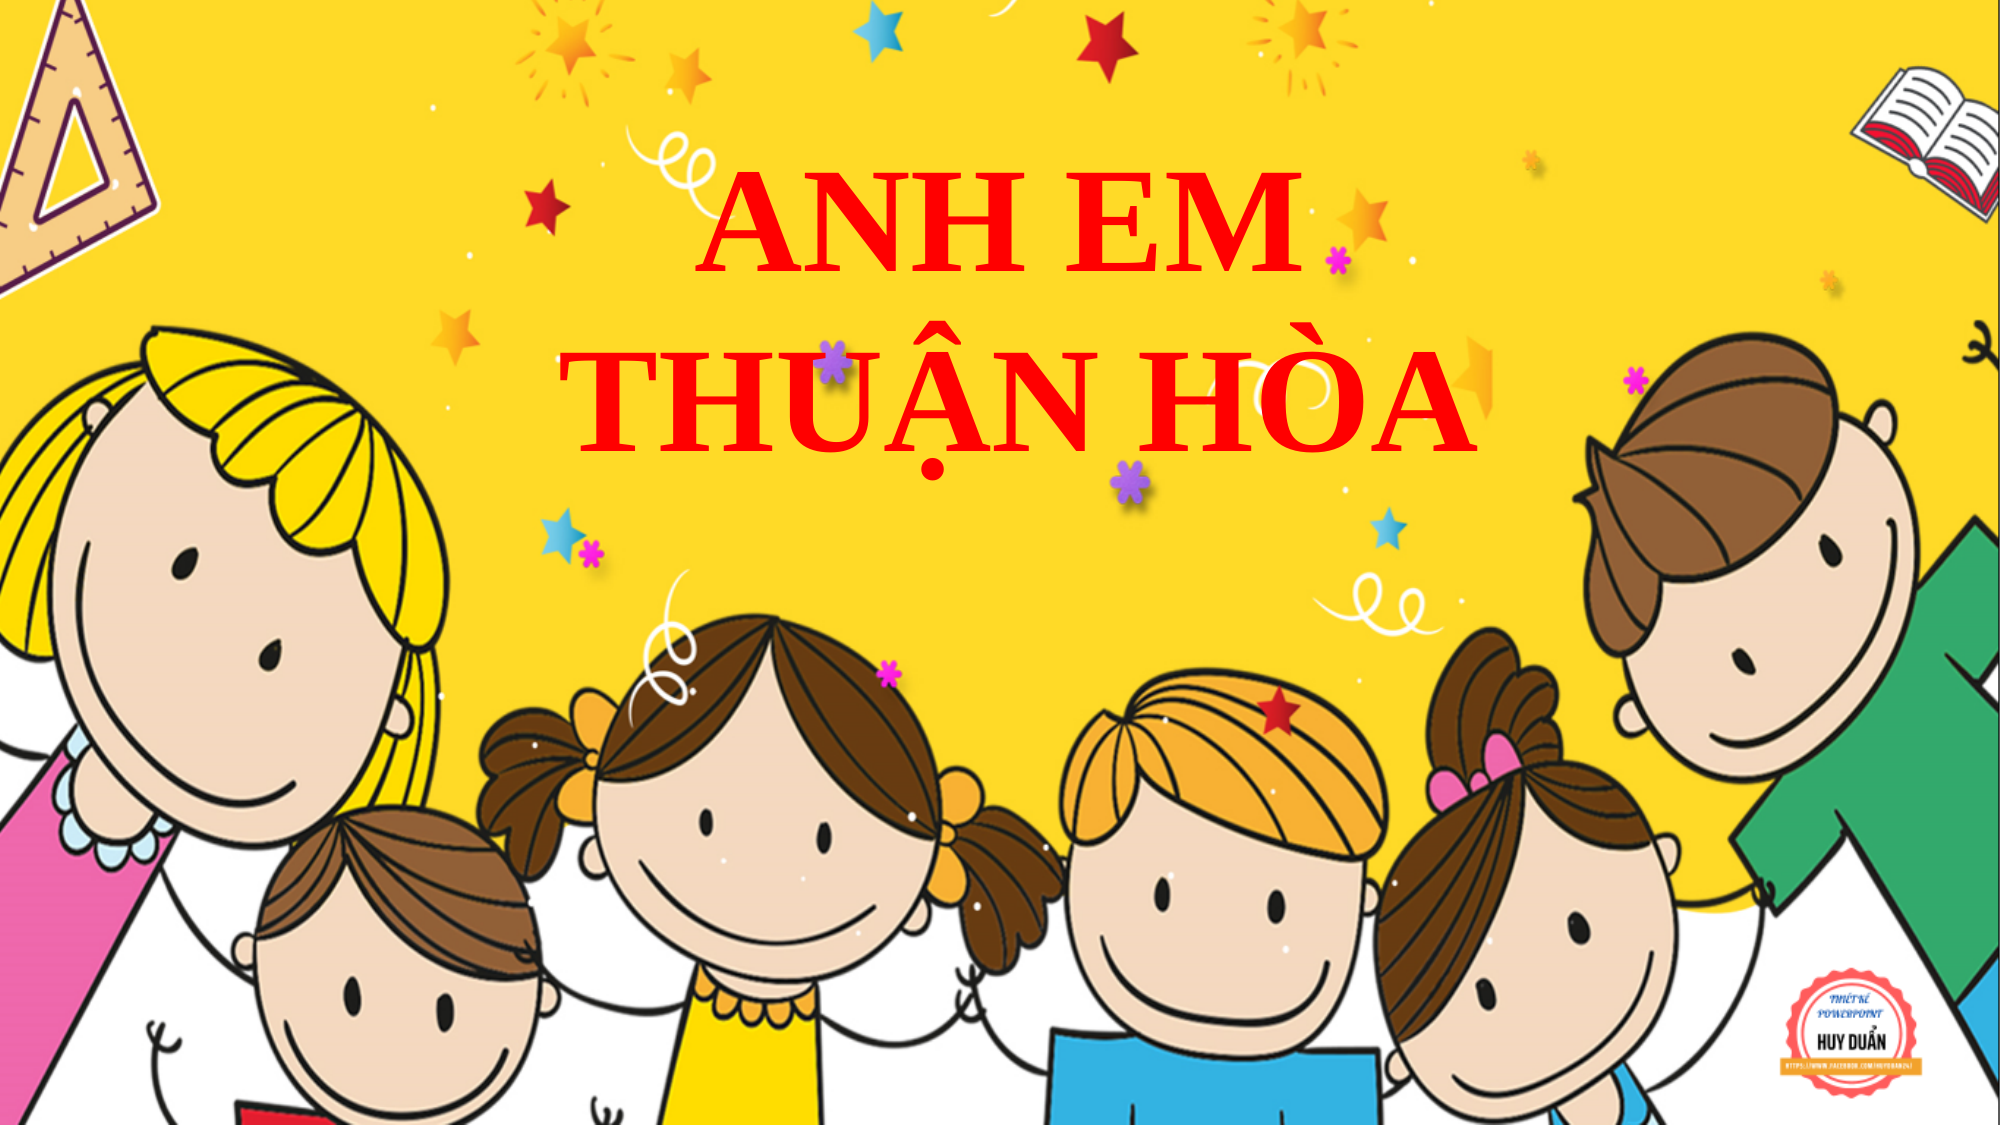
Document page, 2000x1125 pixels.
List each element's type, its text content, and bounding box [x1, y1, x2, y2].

picture [0, 0, 2000, 1125]
text_box Anh em thuận hòa [543, 113, 1495, 489]
